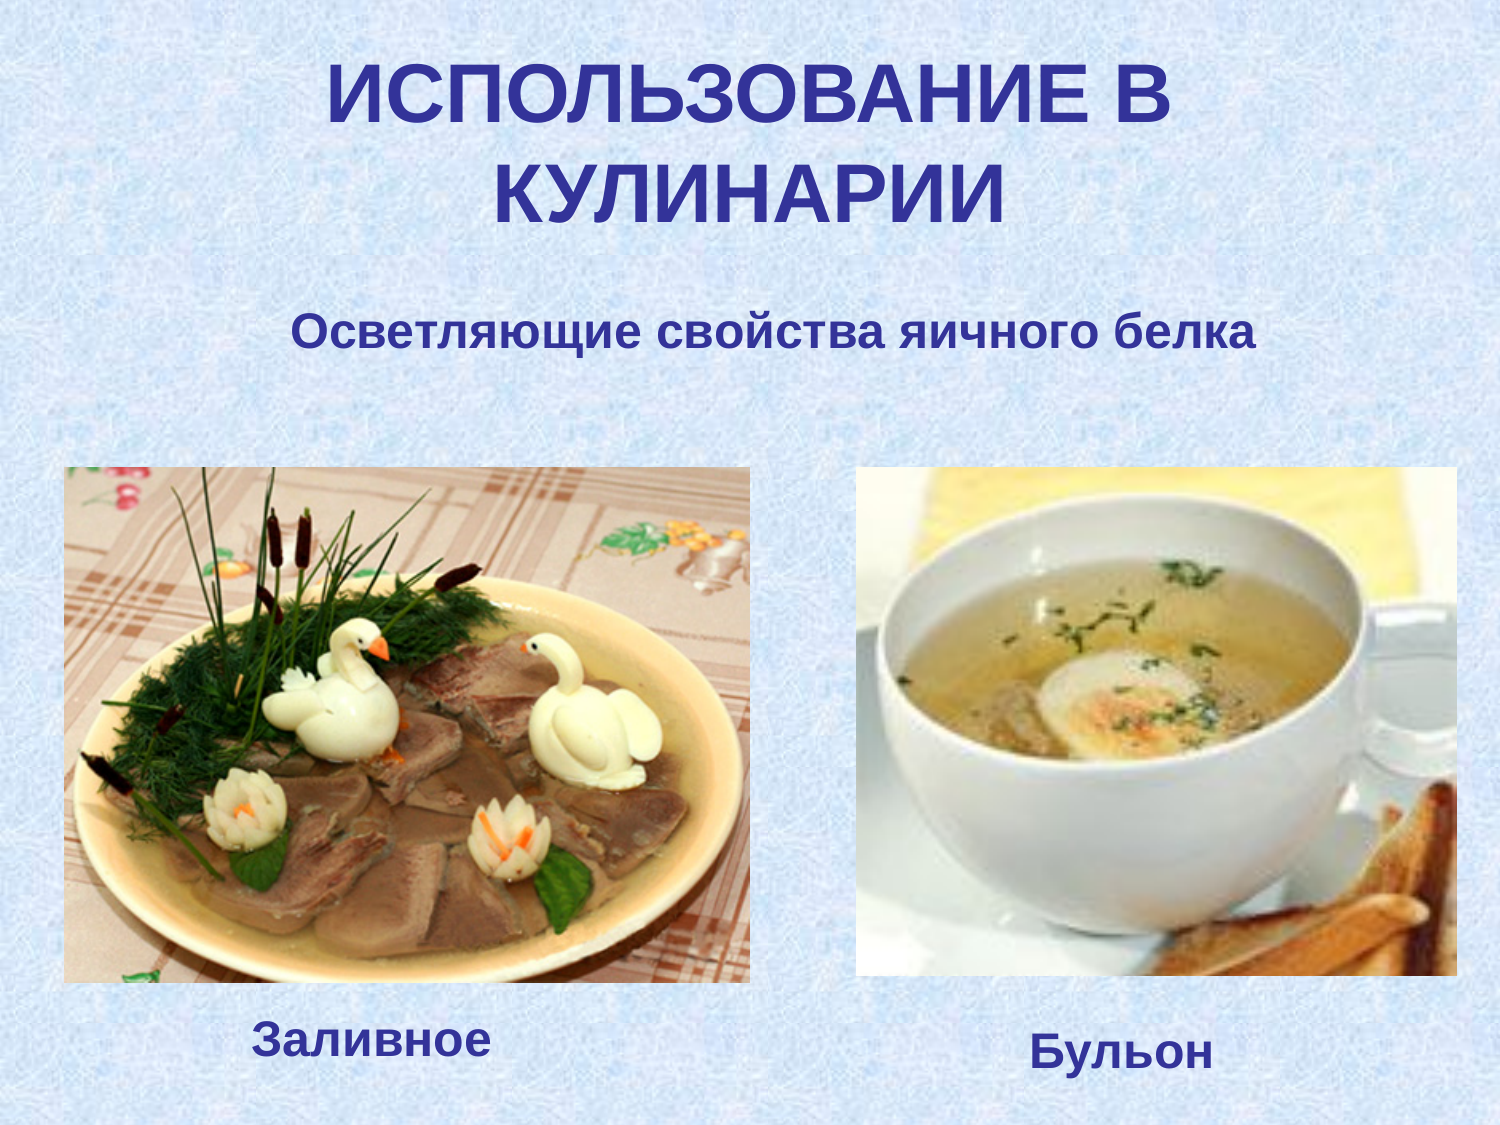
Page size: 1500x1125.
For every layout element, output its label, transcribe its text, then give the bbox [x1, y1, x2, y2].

title ИСПОЛЬЗОВАНИЕ В КУЛИНАРИИ [75, 45, 1425, 233]
text_box Заливное [123, 999, 621, 1075]
text_box Осветляющие свойства яичного белка [183, 290, 1365, 366]
picture [0, 0, 1500, 1125]
text_box Бульон [950, 1011, 1294, 1087]
